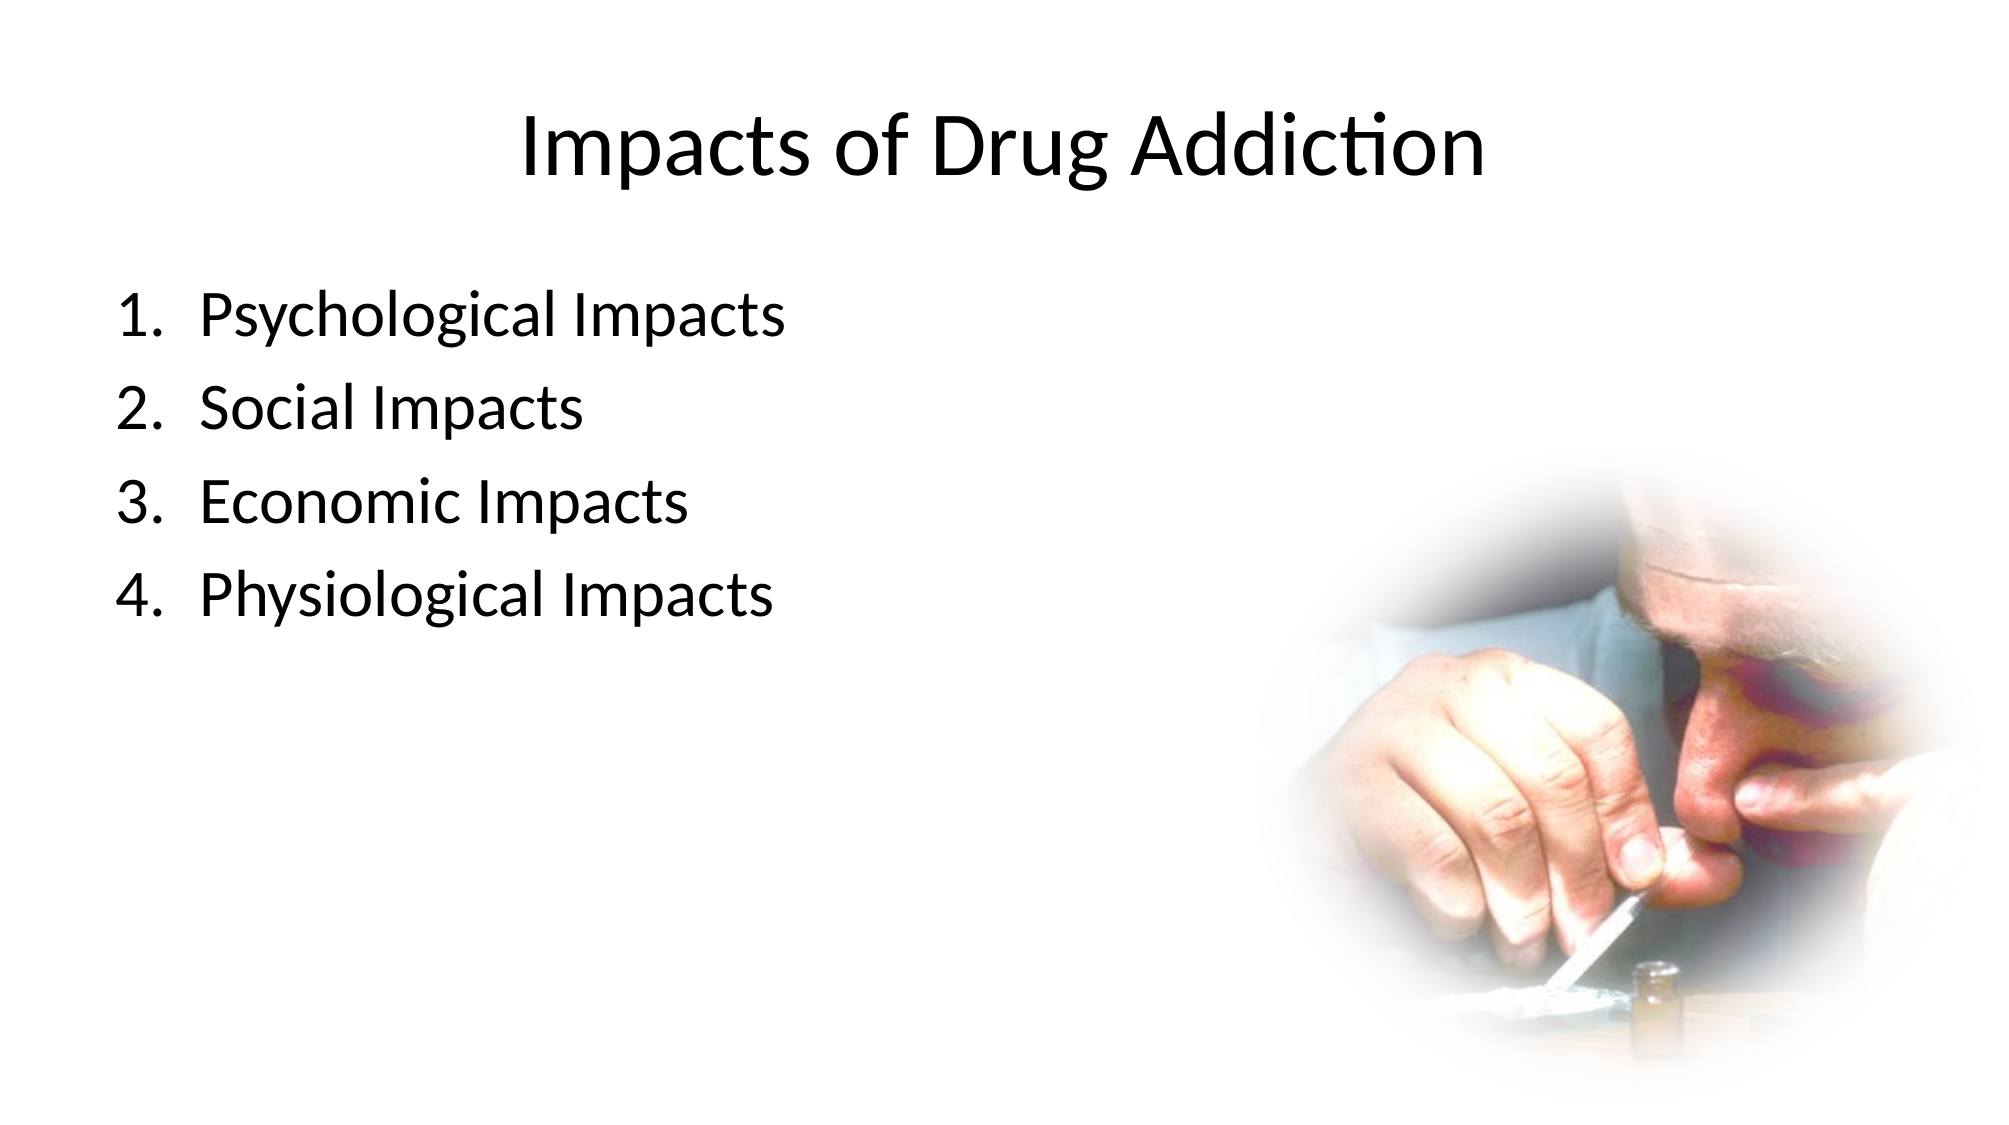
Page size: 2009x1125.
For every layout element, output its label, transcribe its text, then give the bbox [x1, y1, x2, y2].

list Psychological Impacts Social Impacts Economic Impacts Physiological Impacts [100, 262, 1908, 1005]
title Impacts of Drug Addiction [100, 45, 1908, 233]
picture [1228, 424, 2008, 1125]
